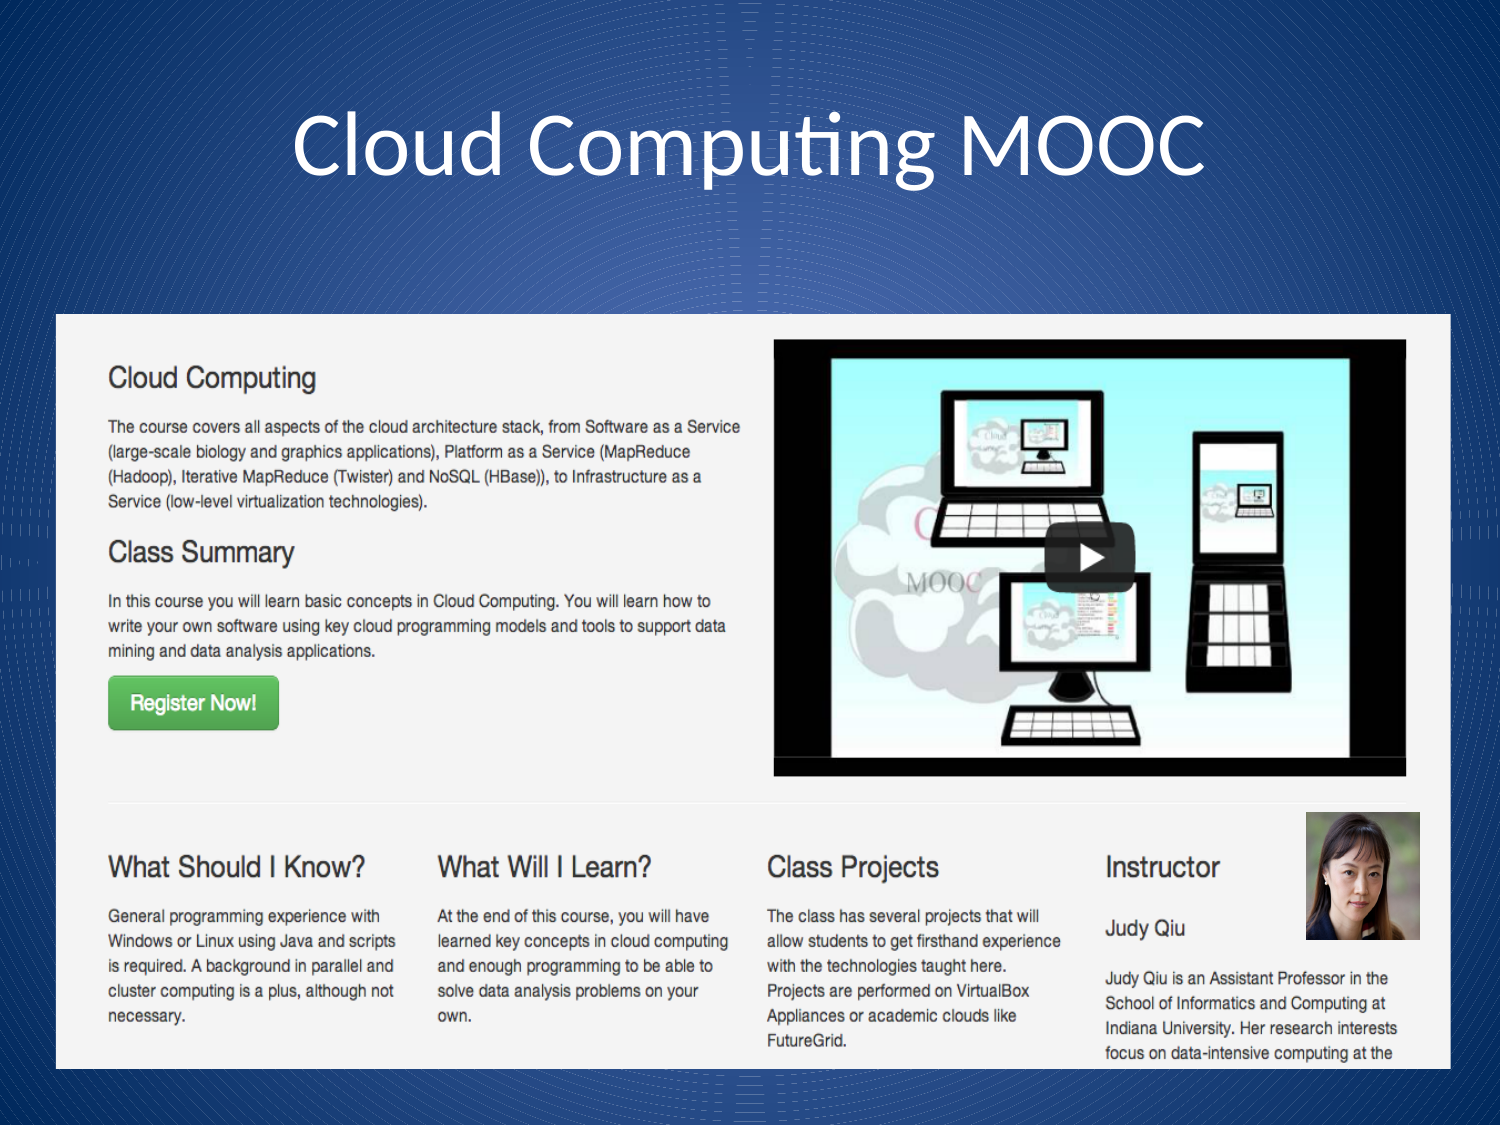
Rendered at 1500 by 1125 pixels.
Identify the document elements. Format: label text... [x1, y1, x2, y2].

title Cloud Computing MOOC [75, 45, 1425, 233]
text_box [55, 314, 1451, 1069]
